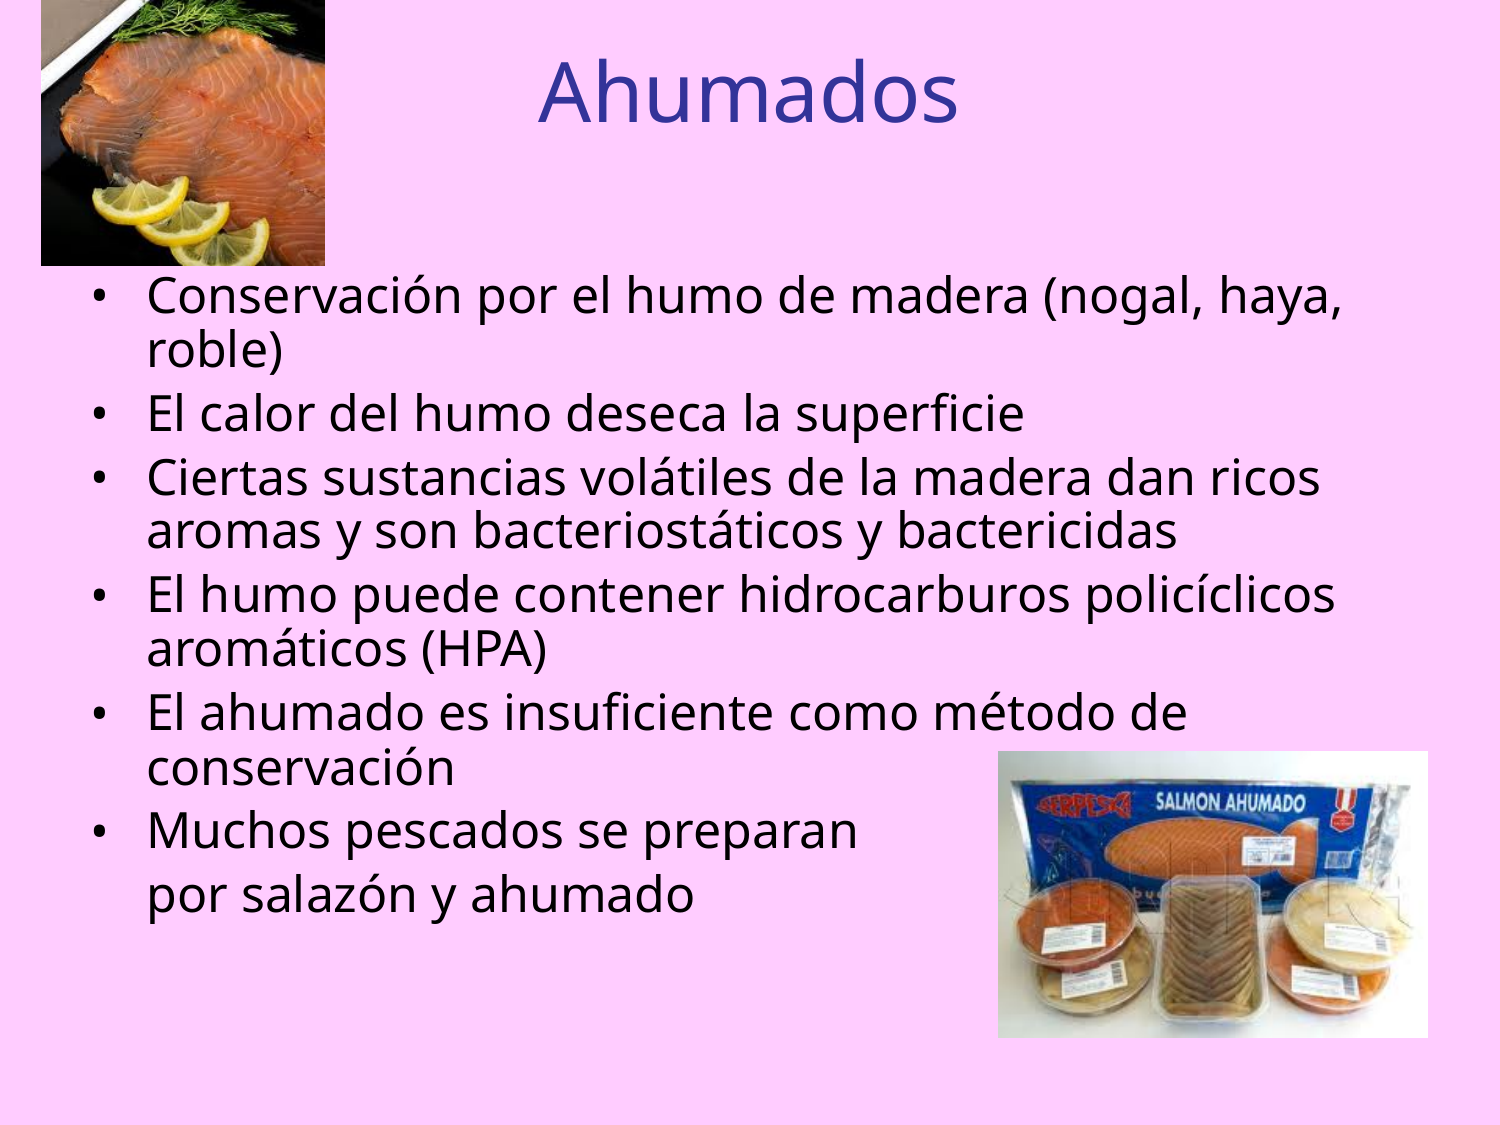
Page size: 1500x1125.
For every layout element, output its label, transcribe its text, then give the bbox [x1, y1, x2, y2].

title Ahumados [331, 45, 1425, 233]
list Conservación por el humo de madera (nogal, haya, roble) El calor del humo deseca la superficie Ciertas sustancias volátiles de la madera dan ricos aromas y son bacteriostáticos y bactericidas El humo puede contener hidrocarburos policíclicos aromáticos (HPA) El ahumado es insuficiente como método de conservación Muchos pescados se preparan por salazón y ahumado [75, 262, 1425, 1005]
picture [997, 751, 1428, 1038]
picture [40, 0, 325, 266]
